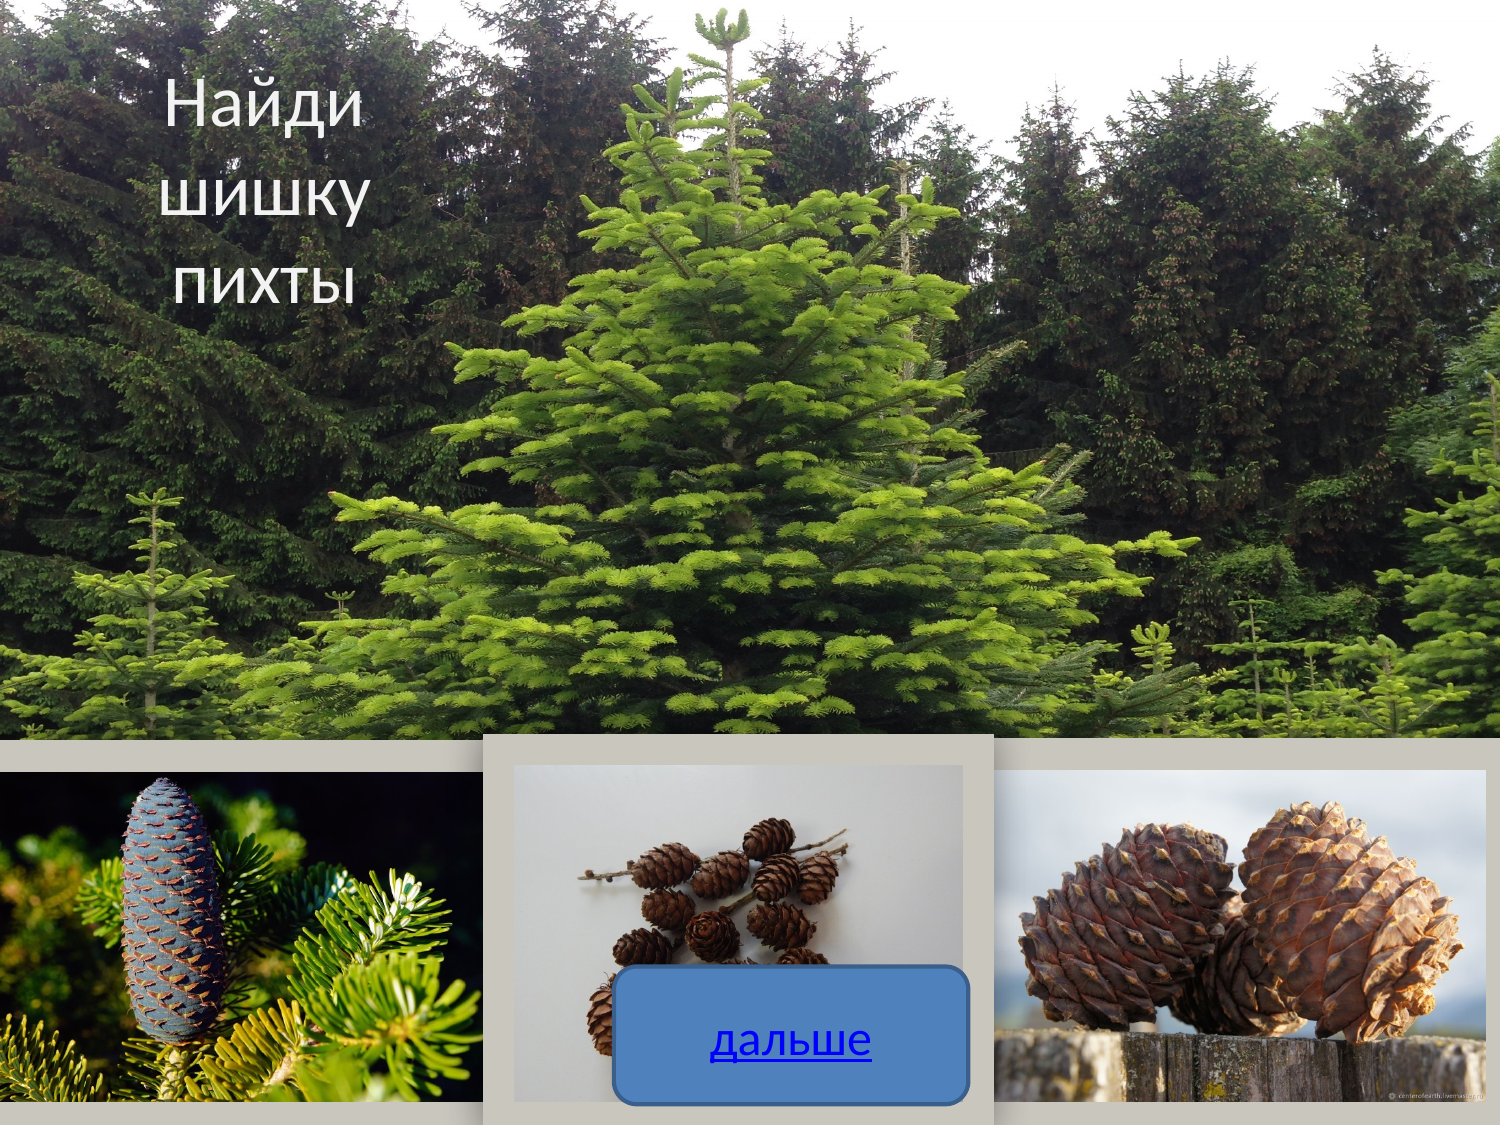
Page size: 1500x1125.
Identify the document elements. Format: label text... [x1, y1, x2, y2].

text_box дальше [967, 976, 971, 1094]
picture [0, 0, 1500, 740]
picture [0, 771, 491, 1102]
picture [513, 764, 963, 1103]
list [985, 769, 1486, 1102]
title Найди шишку пихты [75, 45, 455, 327]
